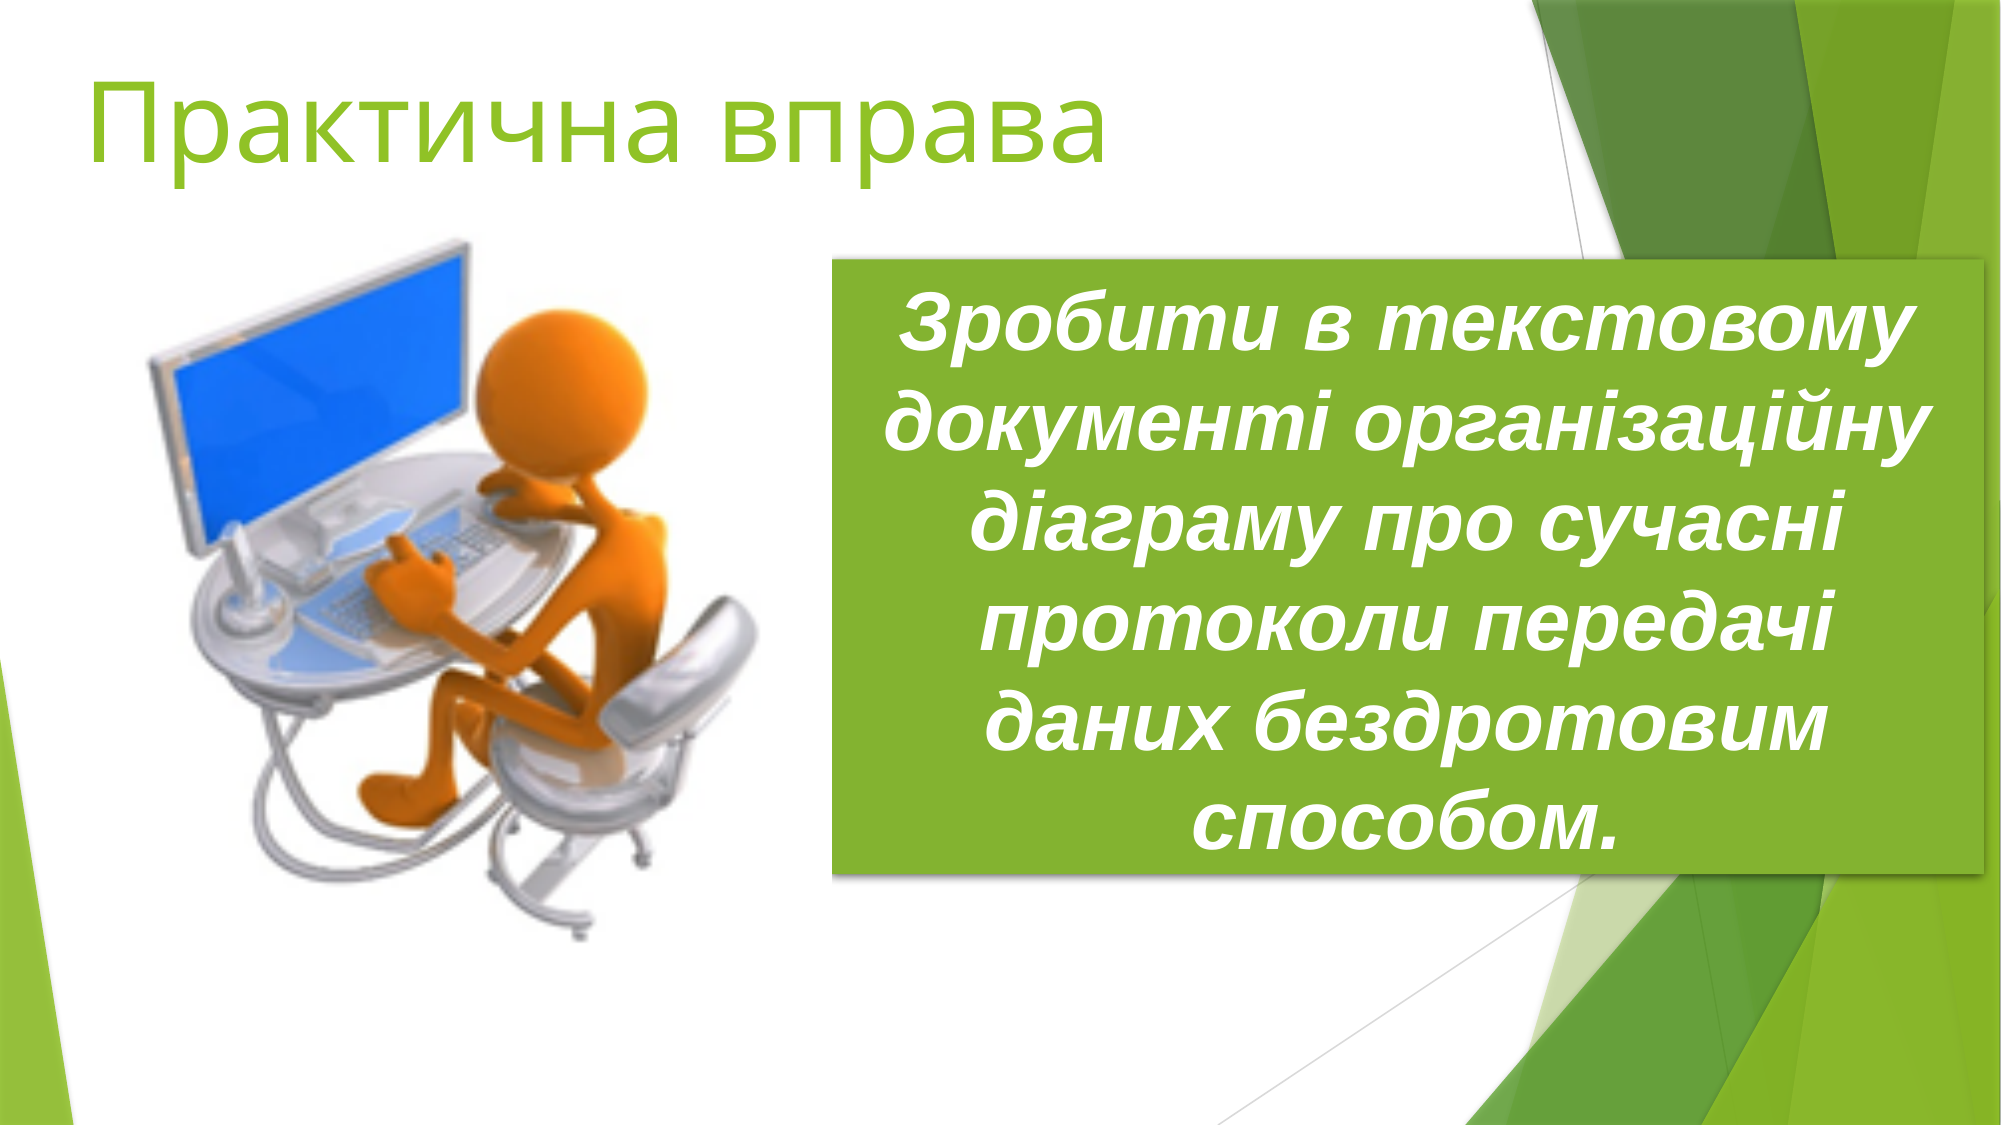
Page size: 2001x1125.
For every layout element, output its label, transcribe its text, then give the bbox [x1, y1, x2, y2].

title Практична вправа [68, 42, 1479, 254]
picture [67, 207, 832, 976]
text_box Зробити в текстовому документі організаційну діаграму про сучасні протоколи передачі даних бездротовим способом. [836, 259, 1984, 875]
